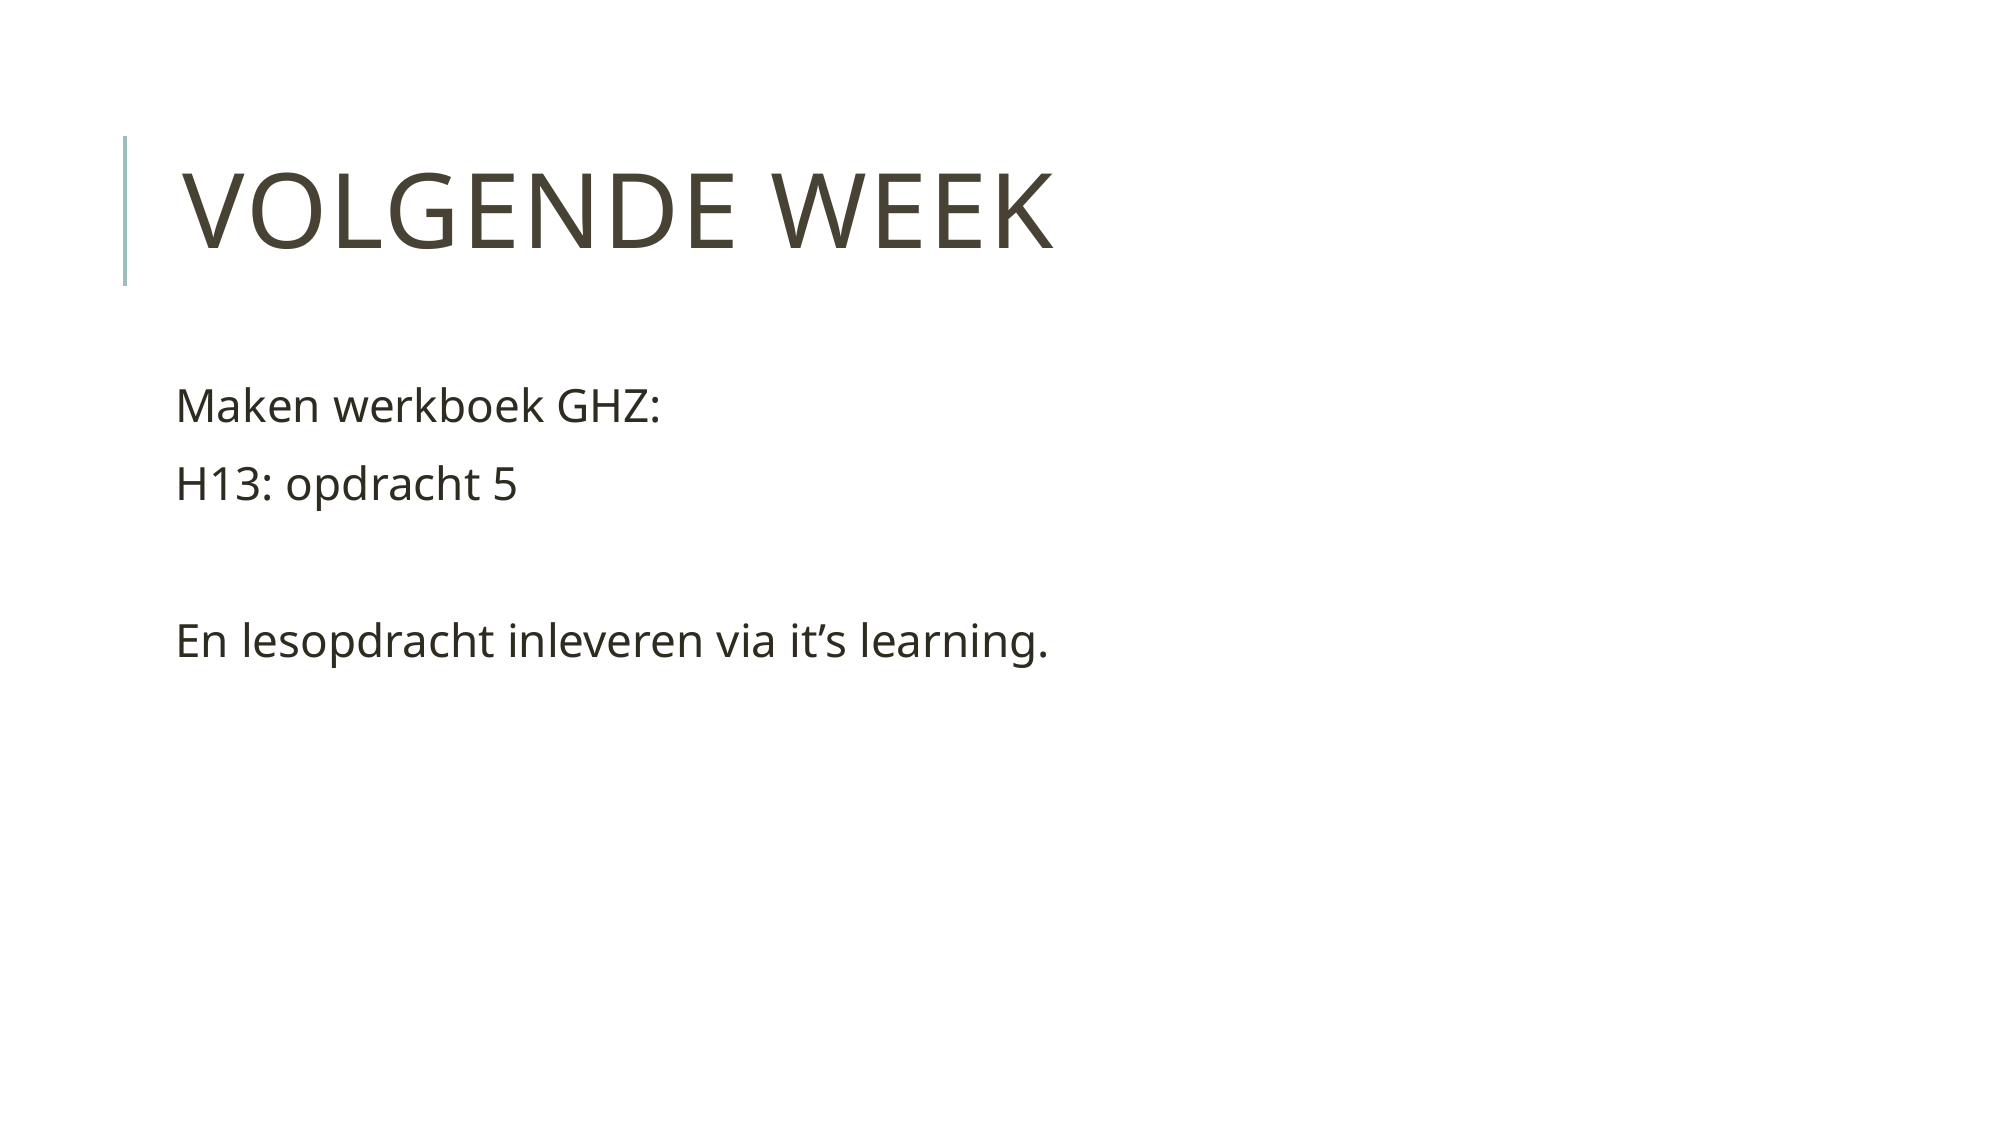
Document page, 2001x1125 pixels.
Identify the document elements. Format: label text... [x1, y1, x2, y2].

title Volgende week [168, 96, 1763, 342]
list Maken werkboek GHZ: H13: opdracht 5 En lesopdracht inleveren via it’s learning. [168, 375, 1763, 1035]
